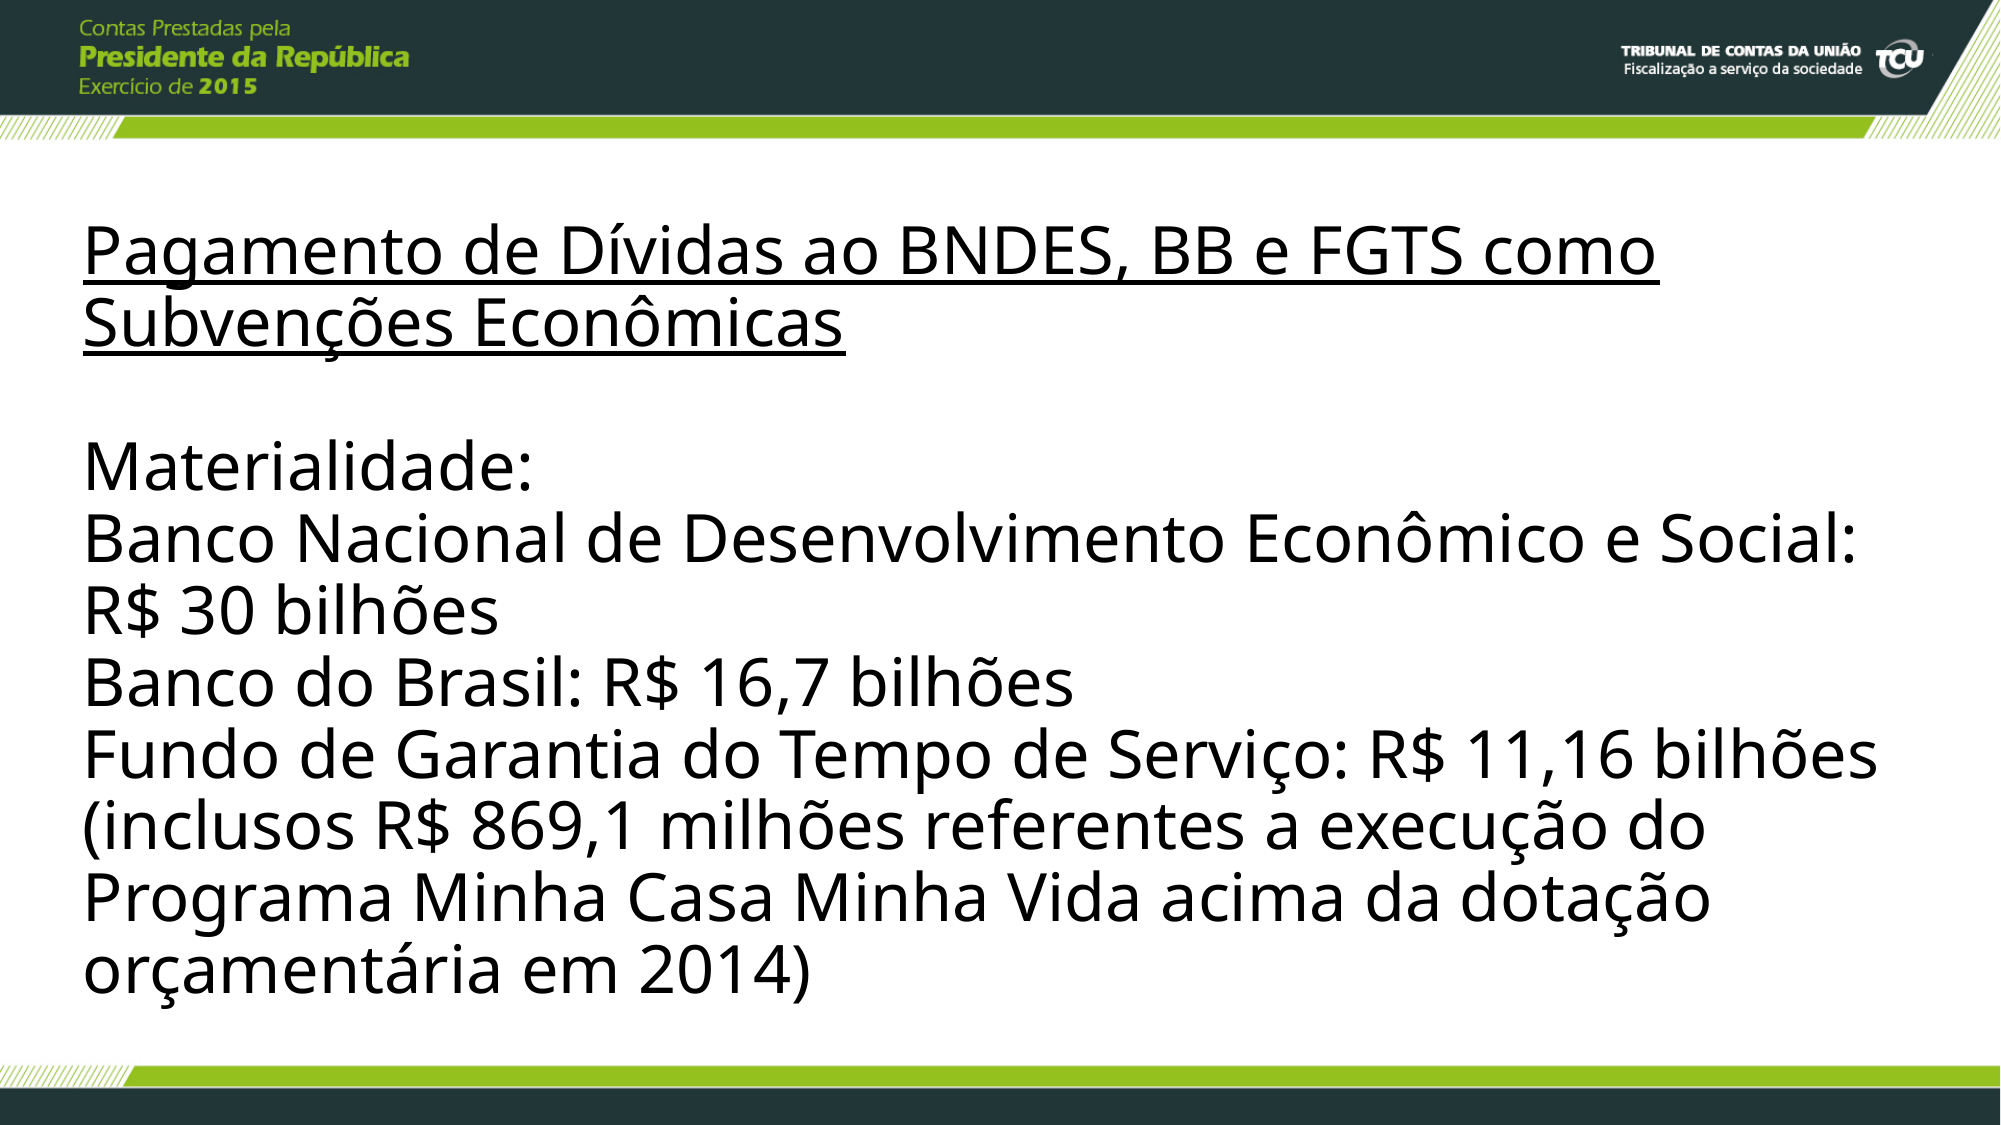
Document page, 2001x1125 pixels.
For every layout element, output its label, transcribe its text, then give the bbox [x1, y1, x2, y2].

picture [0, 0, 2001, 1125]
title Pagamento de Dívidas ao BNDES, BB e FGTS como Subvenções Econômicas Materialidade: Banco Nacional de Desenvolvimento Econômico e Social: R$ 30 bilhões Banco do Brasil: R$ 16,7 bilhões Fundo de Garantia do Tempo de Serviço: R$ 11,16 bilhões (inclusos R$ 869,1 milhões referentes a execução do Programa Minha Casa Minha Vida acima da dotação orçamentária em 2014) [68, 209, 1932, 1008]
